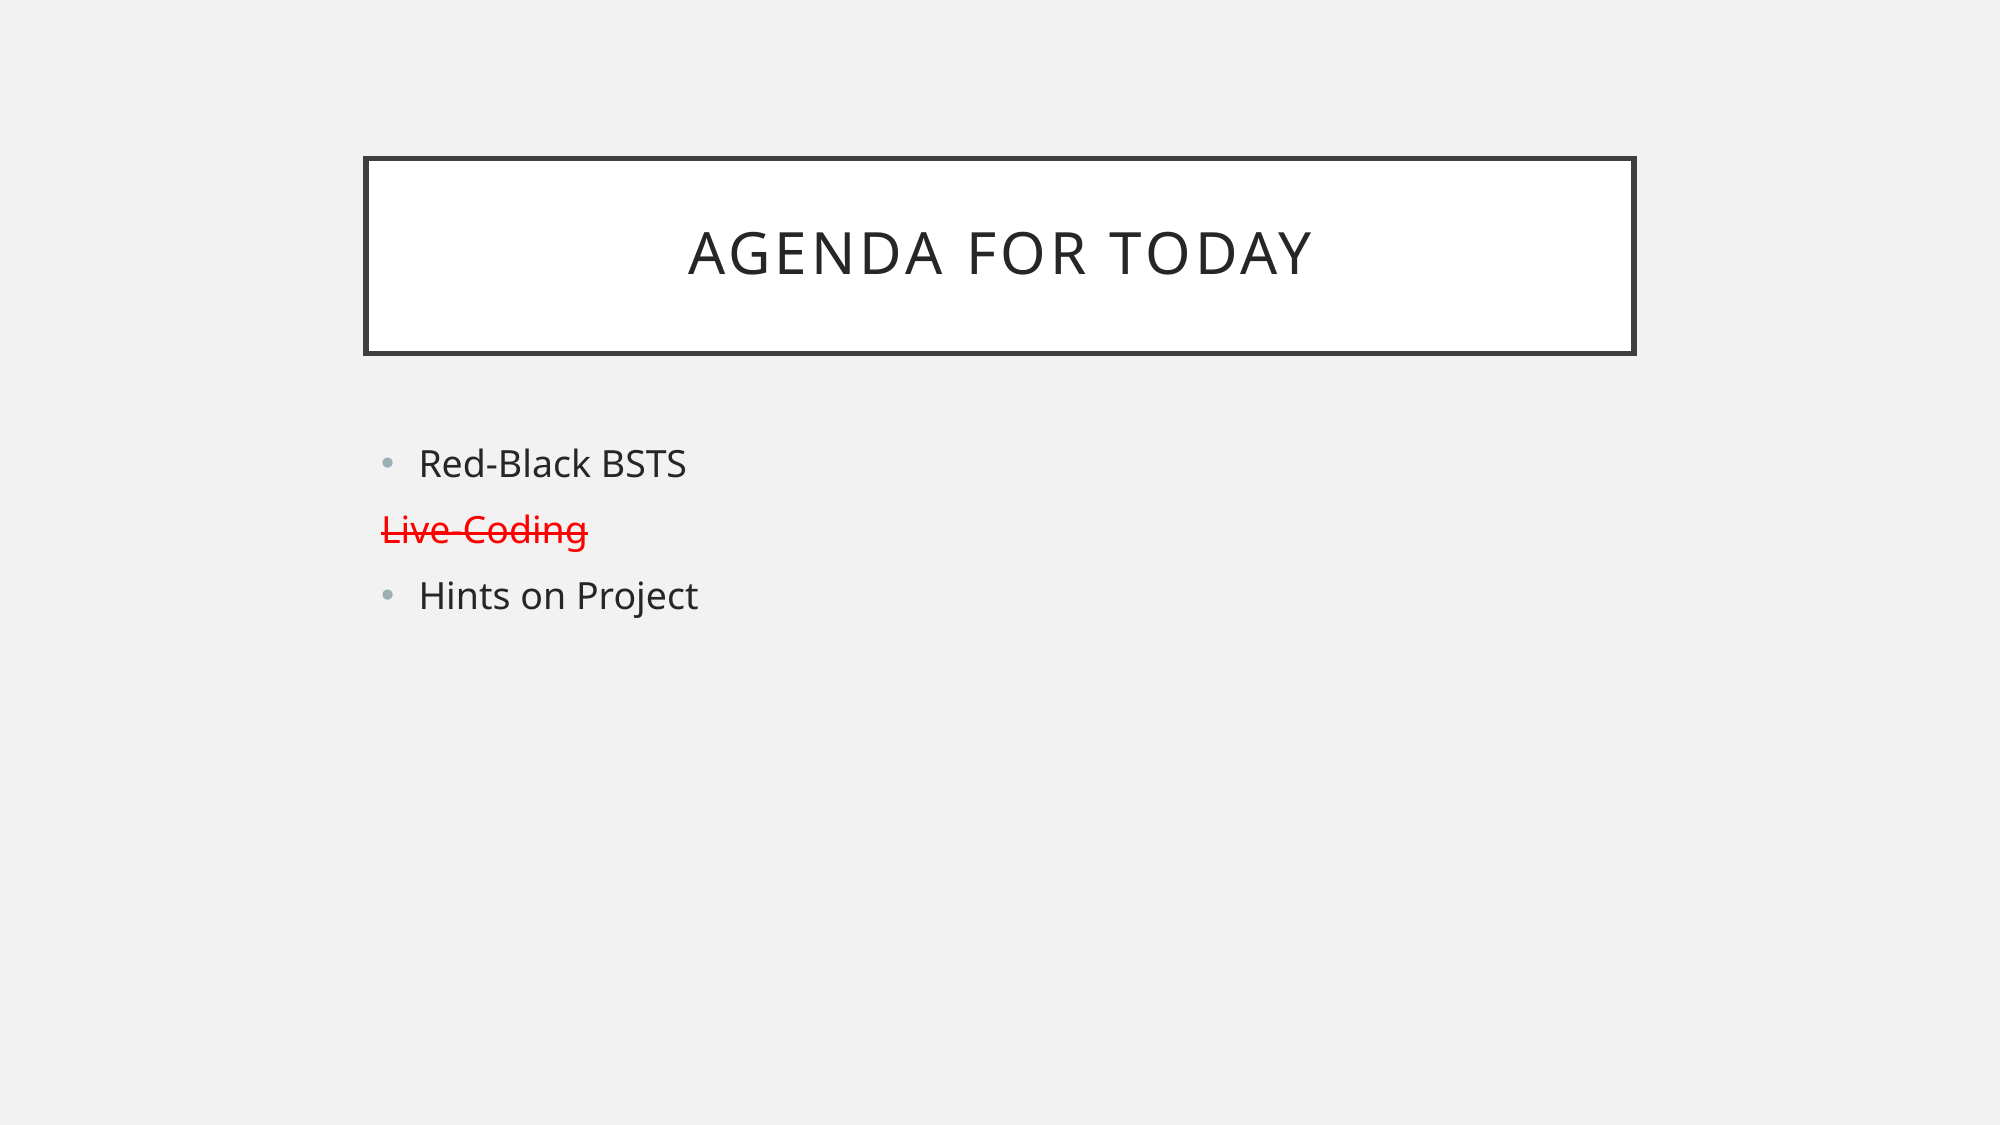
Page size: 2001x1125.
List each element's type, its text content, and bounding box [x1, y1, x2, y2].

list Red-Black BSTS Live-Coding Hints on Project [366, 432, 1634, 942]
title Agenda for Today [363, 156, 1637, 356]
